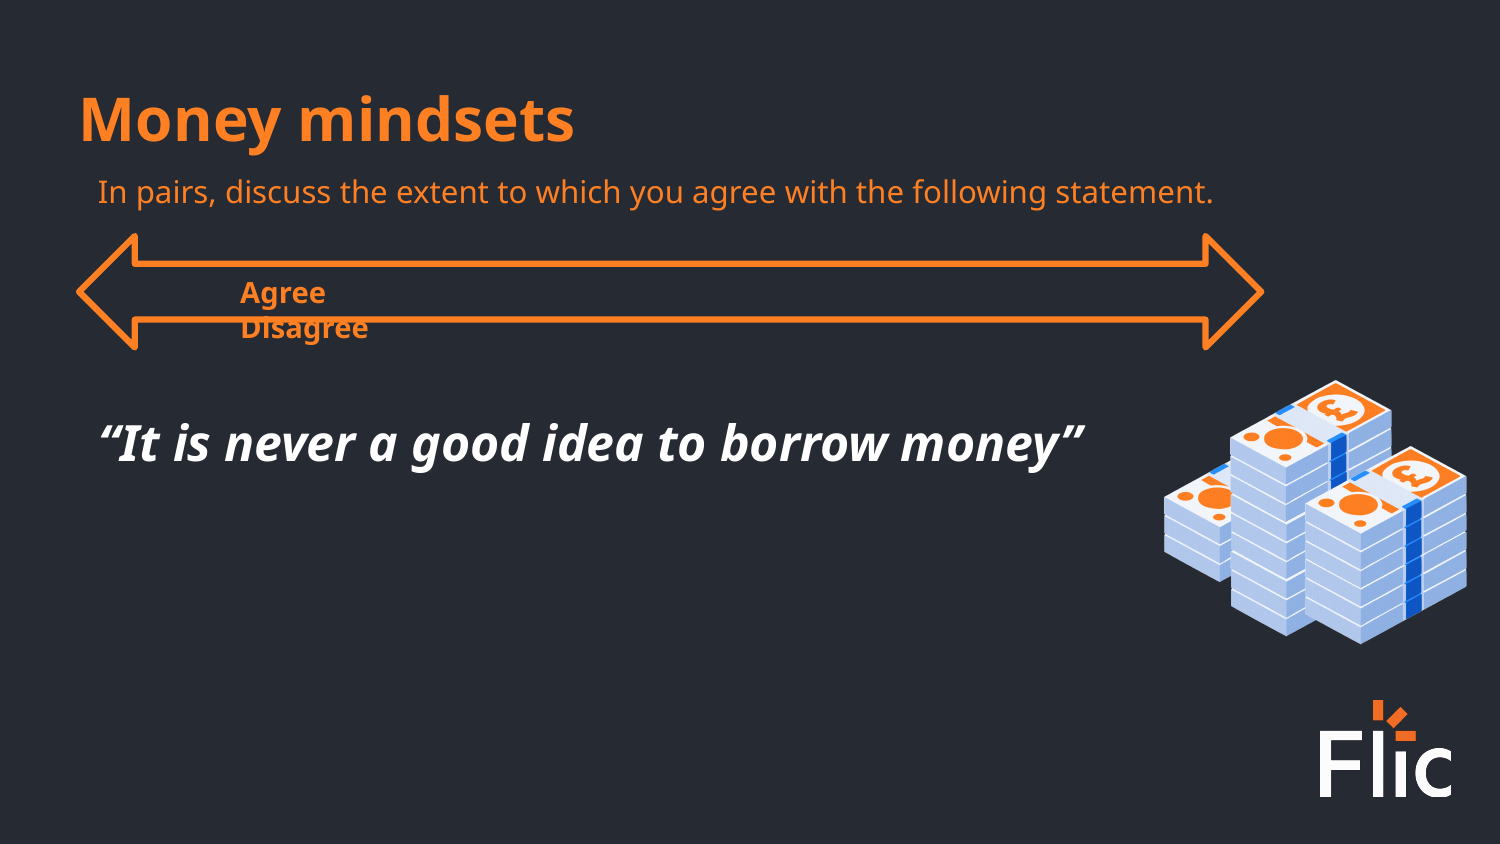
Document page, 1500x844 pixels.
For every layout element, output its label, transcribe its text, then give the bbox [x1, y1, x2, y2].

text_box In pairs, discuss the extent to which you agree with the following statement. [82, 157, 1297, 225]
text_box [1090, 332, 1500, 689]
picture [1320, 700, 1451, 797]
text_box “It is never a good idea to borrow money” [98, 402, 1085, 469]
text_box Money mindsets [79, 70, 994, 172]
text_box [78, 235, 1262, 348]
